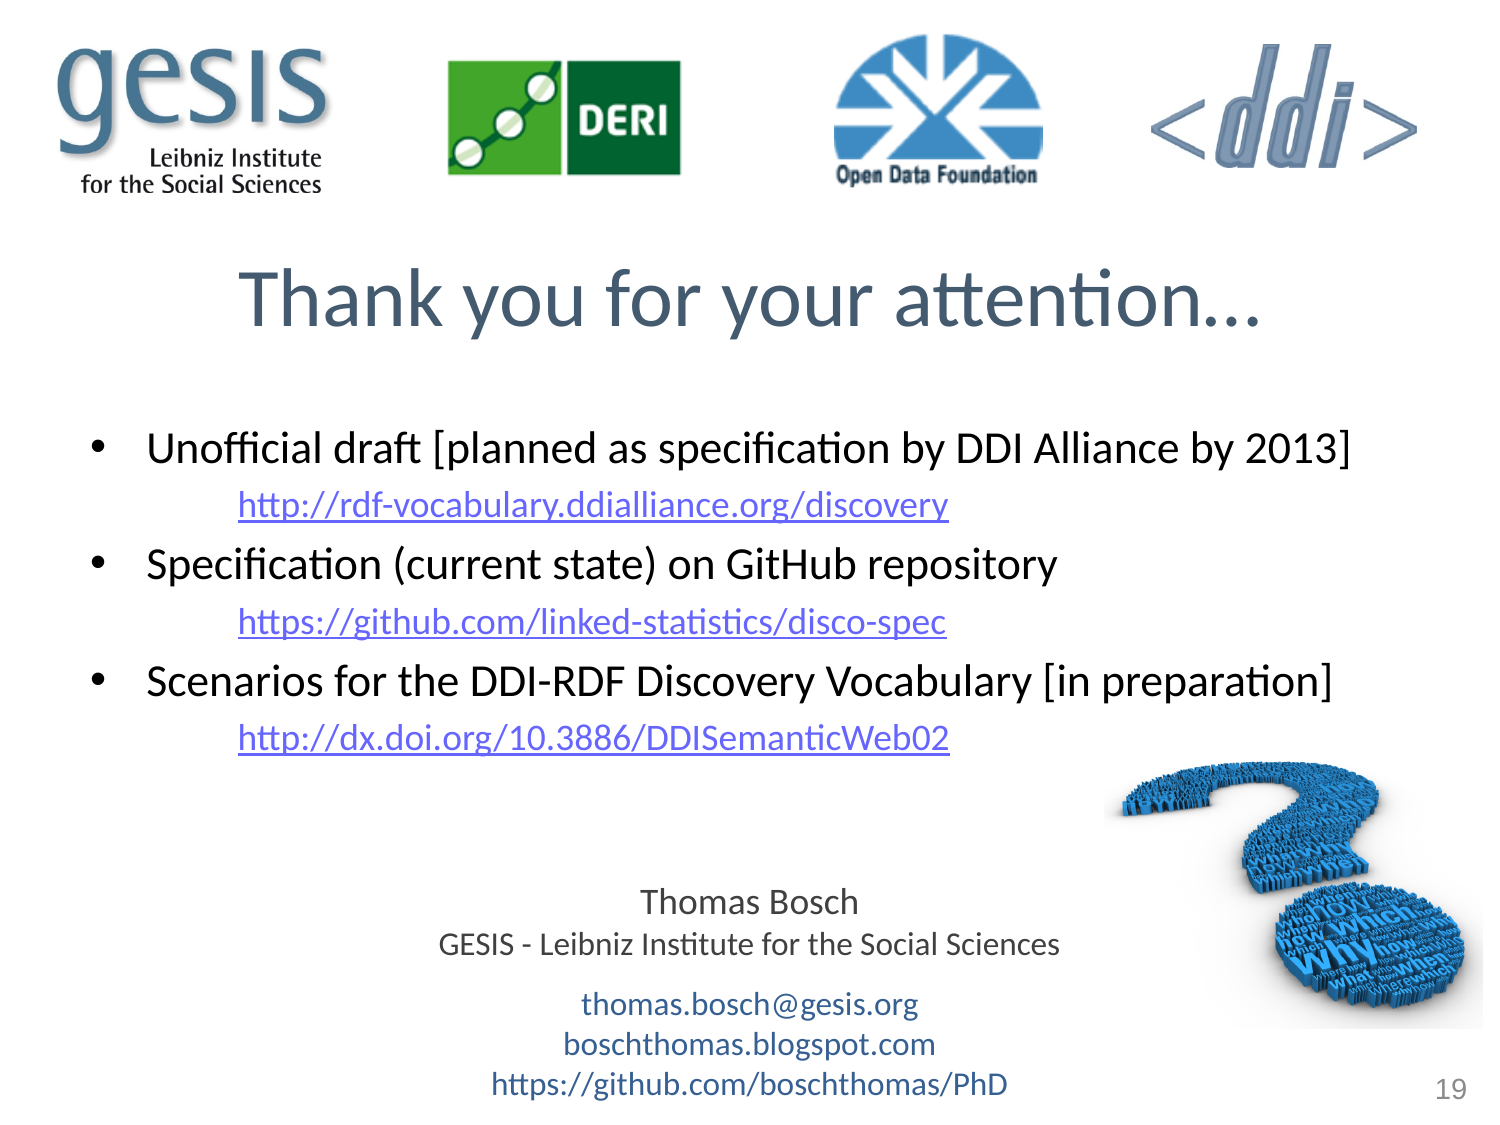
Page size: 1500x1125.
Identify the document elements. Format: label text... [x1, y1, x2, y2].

title Thank you for your attention… [75, 199, 1425, 387]
list Unofficial draft [planned as specification by DDI Alliance by 2013] http://rdf-vocabulary.ddialliance.org/discovery Specification (current state) on GitHub repository https://github.com/linked-statistics/disco-spec Scenarios for the DDI-RDF Discovery Vocabulary [in preparation] http://dx.doi.org/10.3886/DDISemanticWeb02 [75, 410, 1425, 869]
text_box Thomas Bosch GESIS - Leibniz Institute for the Social Sciences thomas.bosch@gesis.org boschthomas.blogspot.com https://github.com/boschthomas/PhD [0, 869, 1500, 1125]
picture [52, 44, 337, 194]
picture [1104, 745, 1483, 1030]
picture [1151, 44, 1417, 168]
picture [442, 30, 1043, 193]
